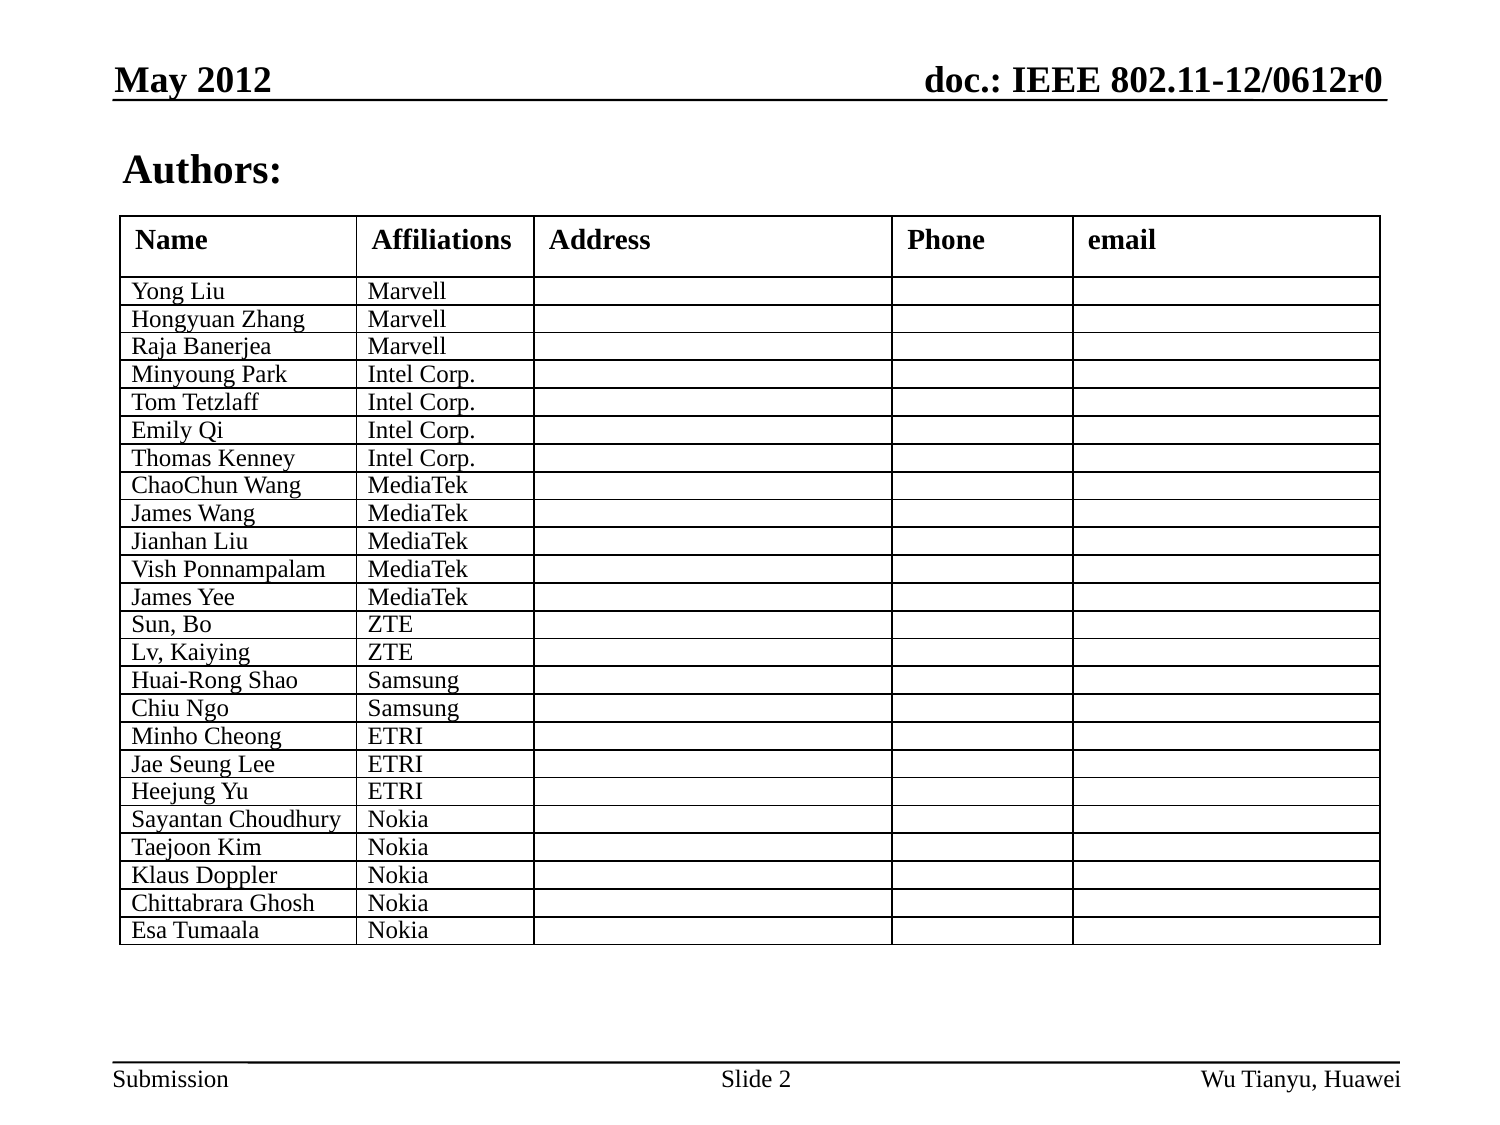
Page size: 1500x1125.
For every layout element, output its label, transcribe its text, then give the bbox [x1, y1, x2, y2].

table_cell Yong Liu [121, 278, 356, 304]
table_cell [1074, 667, 1379, 693]
table_cell [535, 556, 891, 582]
table_header Affiliations [357, 217, 533, 276]
table_cell [893, 500, 1072, 526]
table_cell [893, 584, 1072, 610]
table_cell Intel Corp. [357, 445, 533, 471]
table_cell [1074, 556, 1379, 582]
table_cell MediaTek [357, 473, 533, 499]
table_cell [893, 834, 1072, 860]
table_cell [893, 417, 1072, 443]
table_cell ChaoChun Wang [121, 473, 356, 499]
table_cell Nokia [357, 806, 533, 832]
text_box Authors: [107, 134, 345, 197]
table_cell [1074, 862, 1379, 888]
table_cell [1074, 778, 1379, 805]
table_cell [893, 306, 1072, 332]
table_cell [535, 890, 891, 916]
table_cell [893, 778, 1072, 805]
table_cell ZTE [357, 639, 533, 665]
table_cell [1074, 834, 1379, 860]
table_cell [893, 639, 1072, 665]
table_cell ZTE [357, 612, 533, 638]
table_cell Minyoung Park [121, 361, 356, 387]
table_cell Esa Tumaala [121, 918, 356, 944]
table_cell [1074, 612, 1379, 638]
table_cell [1074, 306, 1379, 332]
table_header Address [535, 217, 891, 276]
table_header Phone [893, 217, 1072, 276]
table_cell Jae Seung Lee [121, 751, 356, 777]
table_cell [535, 361, 891, 387]
table_cell ETRI [357, 723, 533, 749]
table_cell MediaTek [357, 528, 533, 554]
table_cell Jianhan Liu [121, 528, 356, 554]
table_cell [535, 500, 891, 526]
table_header email [1074, 217, 1379, 276]
table_cell [893, 667, 1072, 693]
table_cell MediaTek [357, 556, 533, 582]
table_cell Nokia [357, 918, 533, 944]
table_cell [535, 612, 891, 638]
table_cell [893, 890, 1072, 916]
table_cell Chiu Ngo [121, 695, 356, 721]
table_cell [893, 389, 1072, 415]
table_cell [535, 417, 891, 443]
table_cell [535, 695, 891, 721]
table_cell [535, 306, 891, 332]
table_cell [1074, 723, 1379, 749]
table_cell Vish Ponnampalam [121, 556, 356, 582]
table_cell MediaTek [357, 500, 533, 526]
table_cell ETRI [357, 751, 533, 777]
table_cell [1074, 473, 1379, 499]
table_cell Sun, Bo [121, 612, 356, 638]
table_cell [535, 778, 891, 805]
table_cell [535, 445, 891, 471]
table_cell [893, 528, 1072, 554]
table_cell [1074, 389, 1379, 415]
table_cell Thomas Kenney [121, 445, 356, 471]
table_cell [1074, 890, 1379, 916]
table_cell [535, 278, 891, 304]
table_cell Heejung Yu [121, 778, 356, 805]
table_cell [893, 473, 1072, 499]
footer Wu Tianyu, Huawei [1197, 1061, 1402, 1093]
table_cell Tom Tetzlaff [121, 389, 356, 415]
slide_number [114, 54, 366, 101]
table_cell ETRI [357, 778, 533, 805]
table_cell [1074, 639, 1379, 665]
table_cell [893, 612, 1072, 638]
table_cell Intel Corp. [357, 389, 533, 415]
table_cell [535, 862, 891, 888]
table_cell [1074, 806, 1379, 832]
table_cell Emily Qi [121, 417, 356, 443]
table_cell Huai-Rong Shao [121, 667, 356, 693]
table_cell Nokia [357, 890, 533, 916]
table_cell [535, 723, 891, 749]
table_cell [893, 723, 1072, 749]
table_cell Hongyuan Zhang [121, 306, 356, 332]
table_cell Minho Cheong [121, 723, 356, 749]
table_cell [893, 556, 1072, 582]
table_cell [893, 278, 1072, 304]
table_cell [535, 639, 891, 665]
table_cell Lv, Kaiying [121, 639, 356, 665]
table_cell [1074, 333, 1379, 359]
table_cell [893, 862, 1072, 888]
table_cell Nokia [357, 862, 533, 888]
table_cell [893, 806, 1072, 832]
table_cell Marvell [357, 333, 533, 359]
table_cell [893, 918, 1072, 944]
table_cell [1074, 361, 1379, 387]
table_cell [1074, 695, 1379, 721]
table_cell [535, 389, 891, 415]
table_cell [535, 333, 891, 359]
table_cell MediaTek [357, 584, 533, 610]
table_cell Sayantan Choudhury [121, 806, 356, 832]
slide_number Slide 2 [712, 1061, 800, 1093]
table_cell Chittabrara Ghosh [121, 890, 356, 916]
table_cell Taejoon Kim [121, 834, 356, 860]
table_cell [1074, 918, 1379, 944]
table_cell Samsung [357, 667, 533, 693]
table_cell [535, 667, 891, 693]
table_cell [893, 445, 1072, 471]
table_cell Intel Corp. [357, 361, 533, 387]
table_cell James Wang [121, 500, 356, 526]
table_cell [535, 751, 891, 777]
table_cell [893, 751, 1072, 777]
table_cell Klaus Doppler [121, 862, 356, 888]
table_cell [1074, 584, 1379, 610]
table_cell [893, 333, 1072, 359]
table_cell [535, 806, 891, 832]
table_cell [1074, 278, 1379, 304]
table_header Name [121, 217, 356, 276]
table_cell [535, 528, 891, 554]
table_cell James Yee [121, 584, 356, 610]
table_cell [1074, 528, 1379, 554]
table_cell [1074, 500, 1379, 526]
table_cell [1074, 417, 1379, 443]
table_cell Marvell [357, 306, 533, 332]
table_cell Marvell [357, 278, 533, 304]
table_cell Raja Banerjea [121, 333, 356, 359]
table_cell [1074, 445, 1379, 471]
table_cell [535, 918, 891, 944]
table_cell [535, 584, 891, 610]
table_cell Samsung [357, 695, 533, 721]
table_cell [535, 473, 891, 499]
table_cell [893, 695, 1072, 721]
table_cell [1074, 751, 1379, 777]
table_cell [893, 361, 1072, 387]
table_cell [535, 834, 891, 860]
table_cell Nokia [357, 834, 533, 860]
table_cell Intel Corp. [357, 417, 533, 443]
